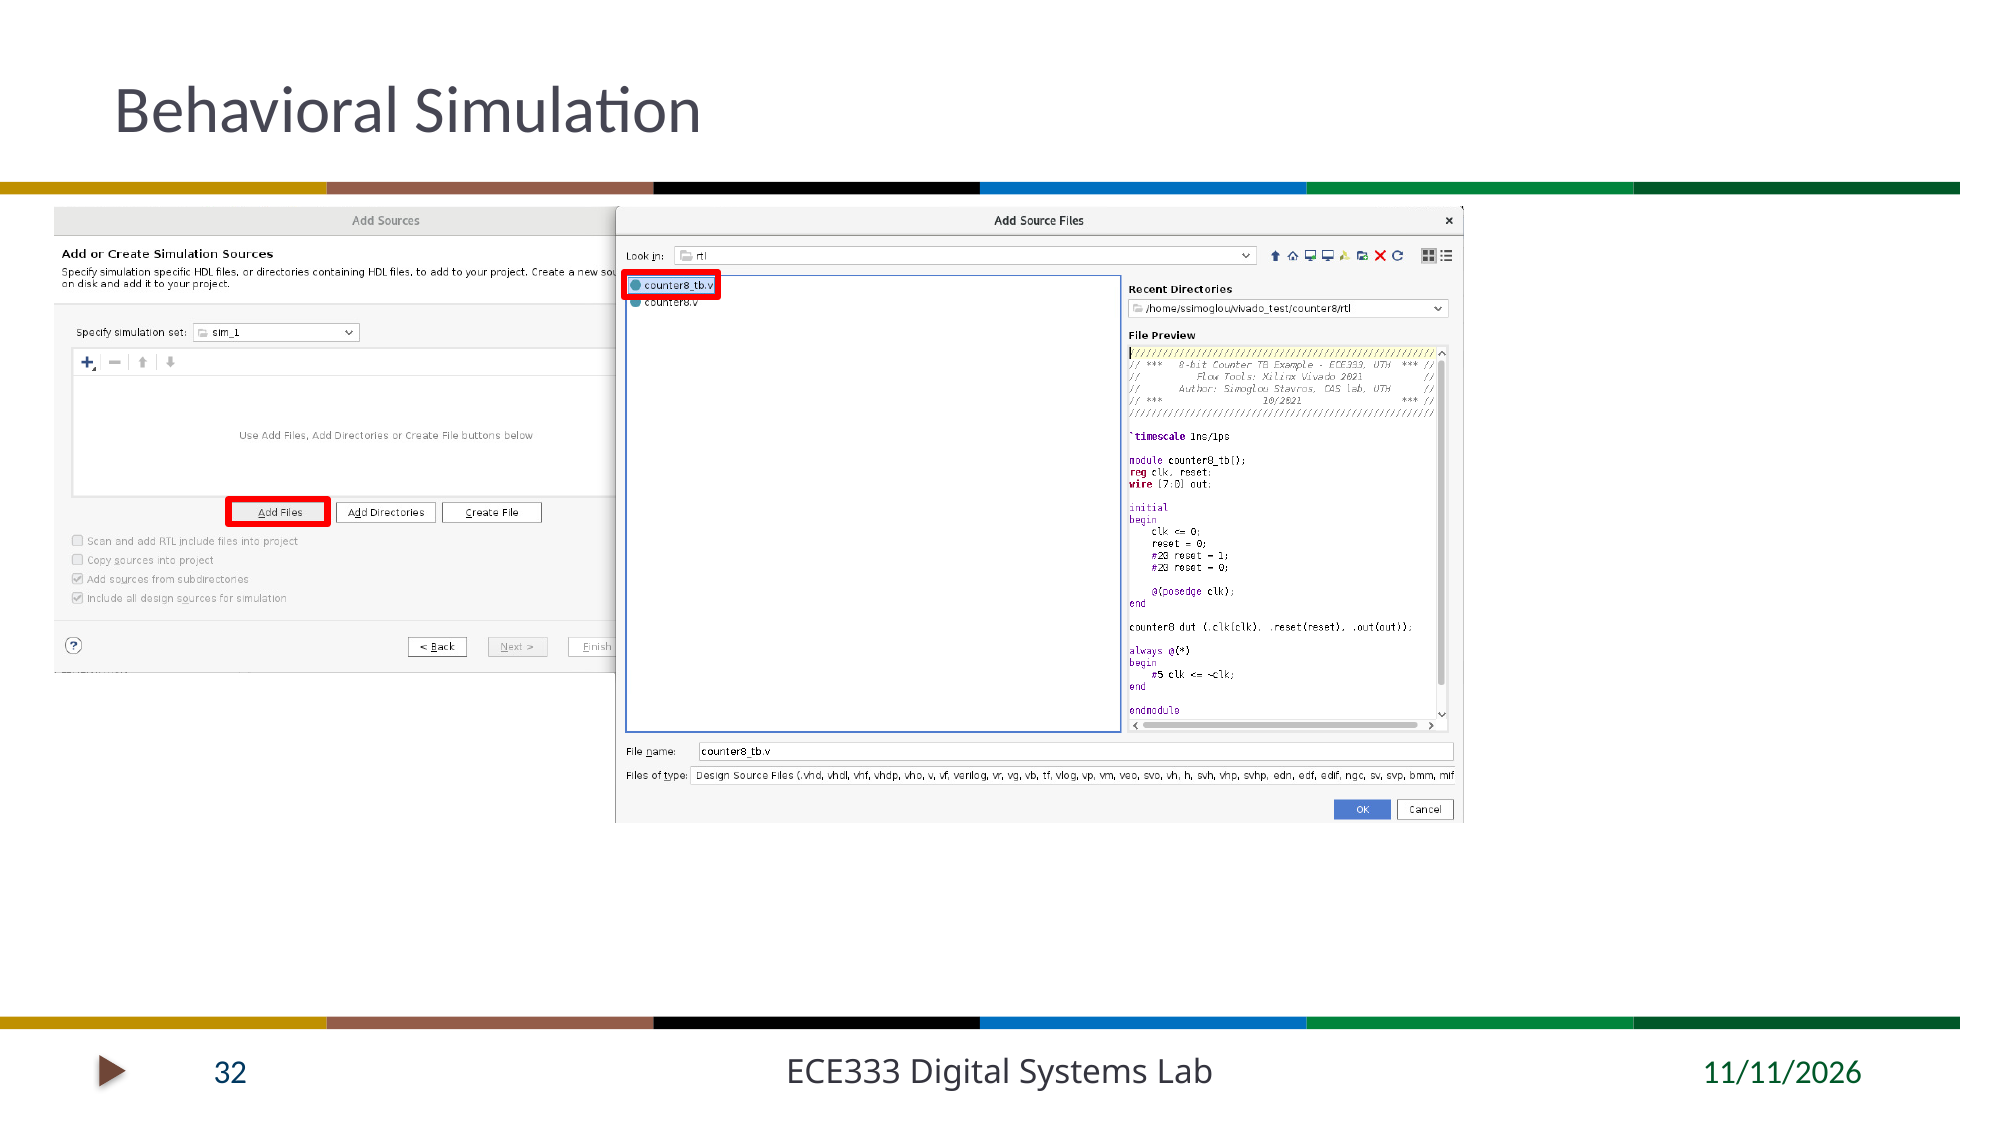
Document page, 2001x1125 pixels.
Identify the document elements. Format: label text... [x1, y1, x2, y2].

slide_number 32 [133, 1042, 327, 1103]
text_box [50, 206, 1465, 825]
title Behavioral Simulation [99, 24, 1900, 188]
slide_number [1663, 1042, 1901, 1103]
footer ECE333 Digital Systems Lab [456, 1042, 1544, 1103]
